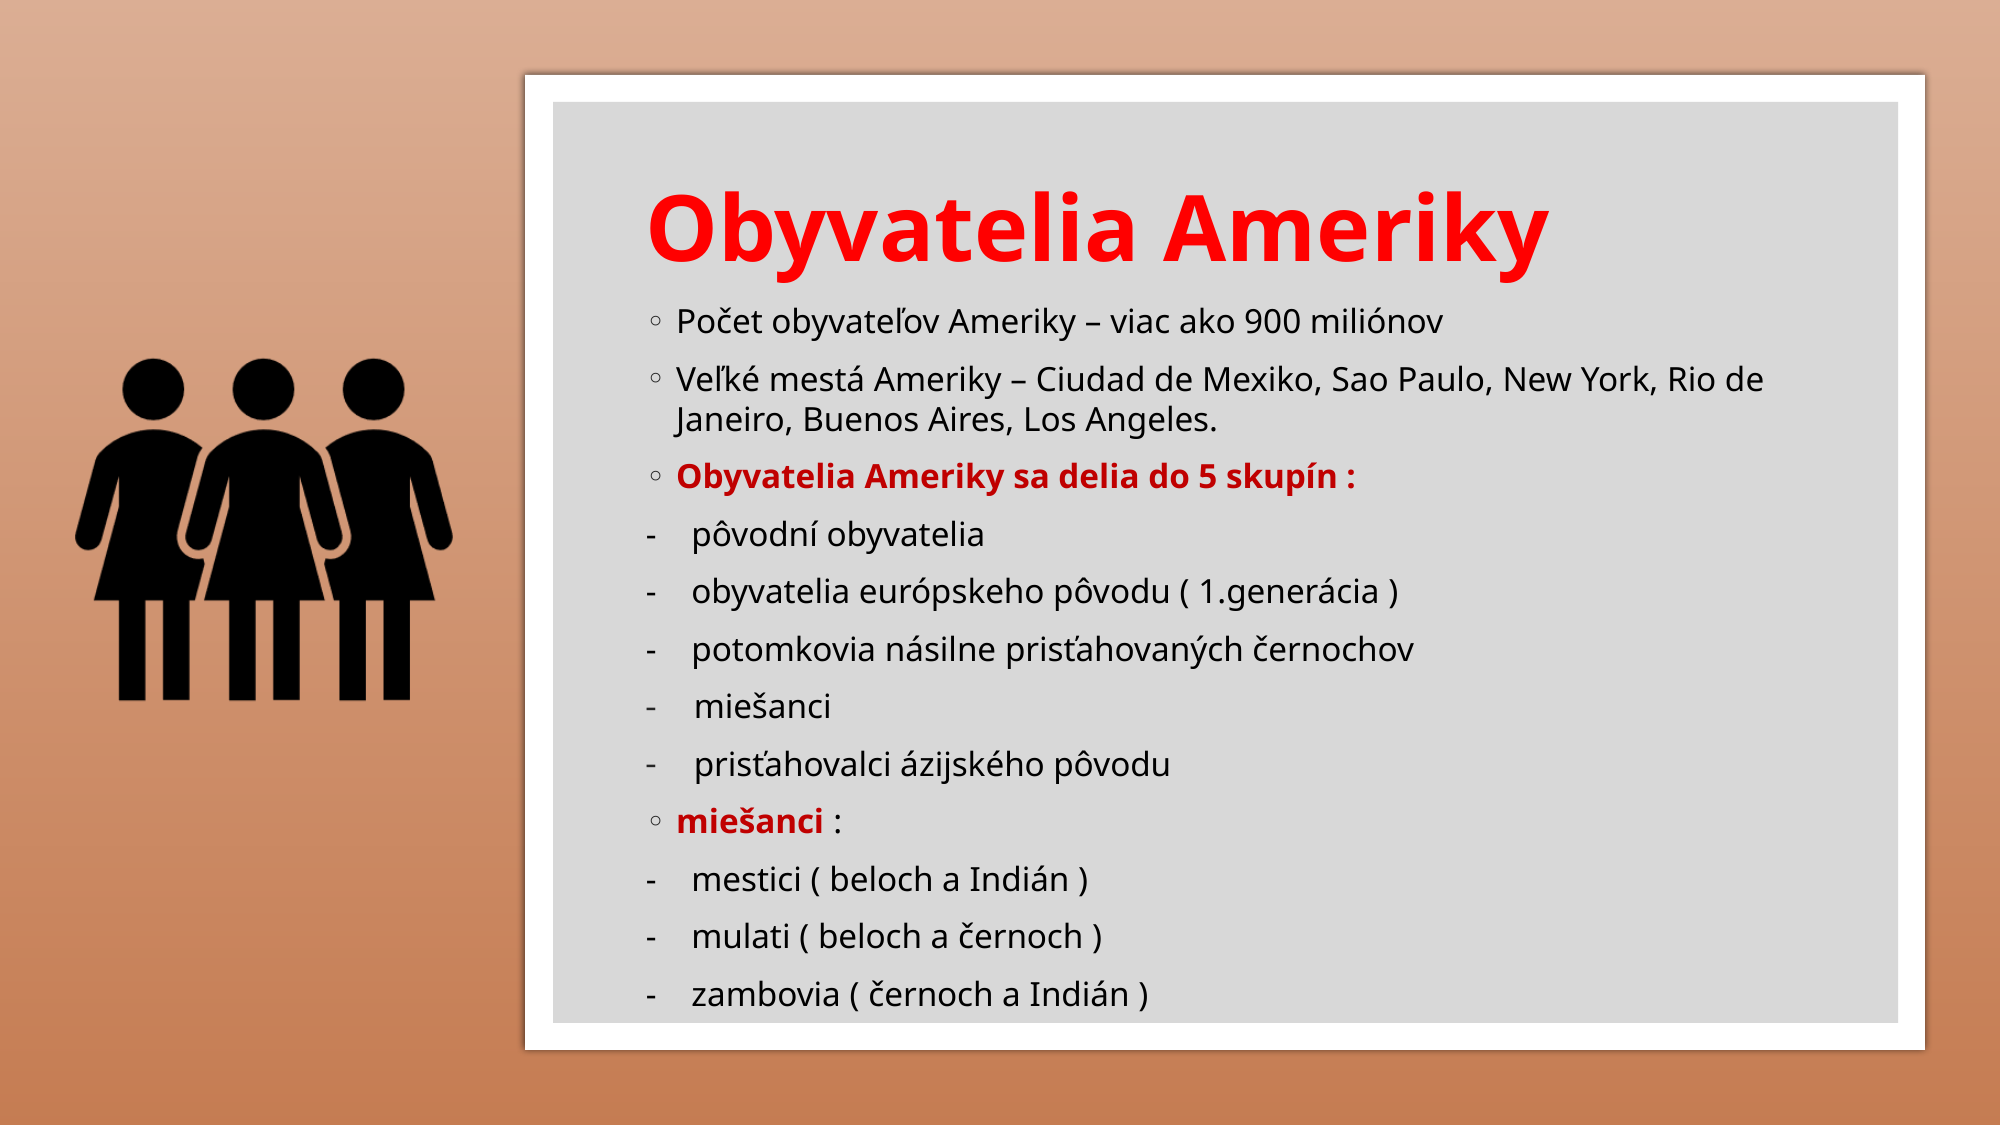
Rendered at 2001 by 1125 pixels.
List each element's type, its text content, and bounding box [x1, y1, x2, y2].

text_box [0, 0, 2000, 1125]
title Obyvatelia Ameriky [630, 144, 1848, 319]
picture [52, 318, 475, 741]
list Počet obyvateľov Ameriky – viac ako 900 miliónov Veľké mestá Ameriky – Ciudad de Mexiko, Sao Paulo, New York, Rio de Janeiro, Buenos Aires, Los Angeles. Obyvatelia Ameriky sa delia do 5 skupín : - pôvodní obyvatelia - obyvatelia európskeho pôvodu ( 1.generácia ) - potomkovia násilne prisťahovaných černochov miešanci prisťahovalci ázijského pôvodu miešanci : - mestici ( beloch a Indián ) - mulati ( beloch a černoch ) - zambovia ( černoch a Indián ) [630, 293, 1820, 1023]
text_box [525, 74, 1925, 1050]
text_box [553, 101, 1899, 1023]
